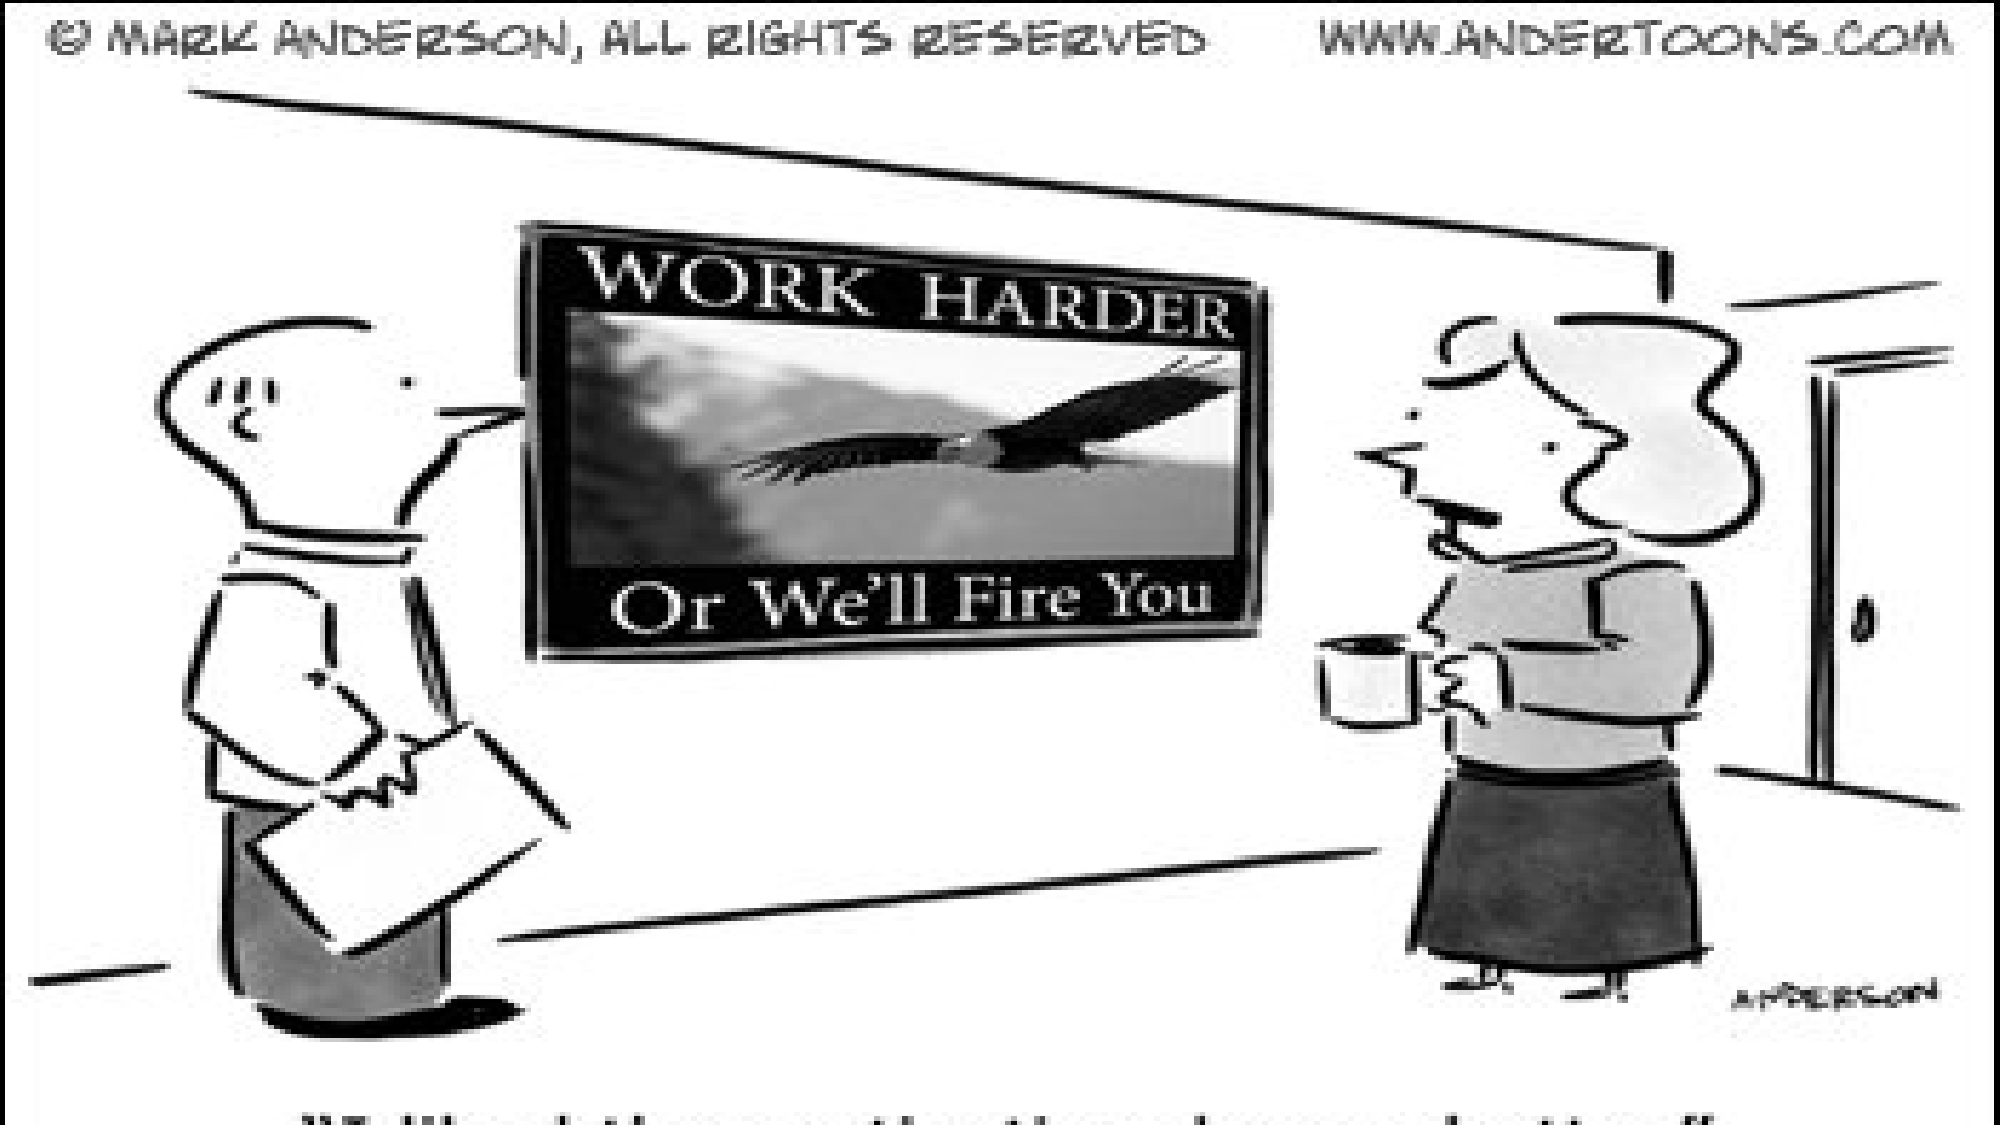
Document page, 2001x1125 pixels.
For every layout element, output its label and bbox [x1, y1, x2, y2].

list [0, 0, 2000, 1125]
